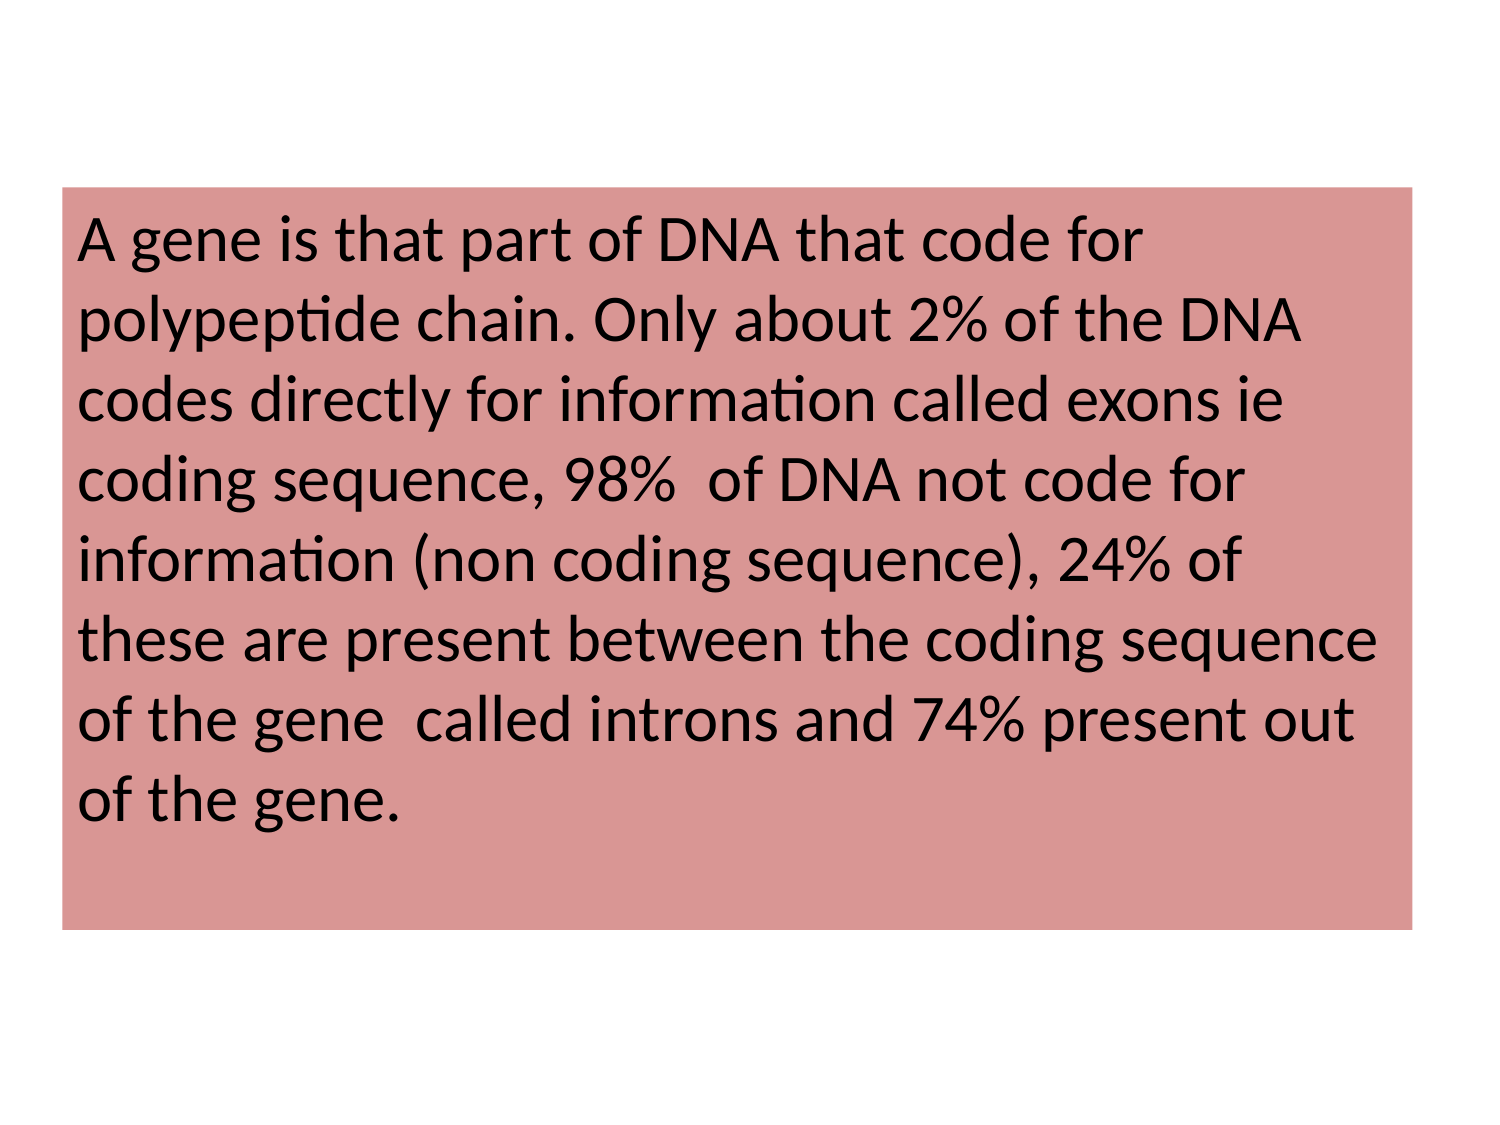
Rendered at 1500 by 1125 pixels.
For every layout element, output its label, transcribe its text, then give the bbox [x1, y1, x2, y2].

list A gene is that part of DNA that code for polypeptide chain. Only about 2% of the DNA codes directly for information called exons ie coding sequence, 98% of DNA not code for information (non coding sequence), 24% of these are present between the coding sequence of the gene called introns and 74% present out of the gene. [62, 187, 1413, 930]
